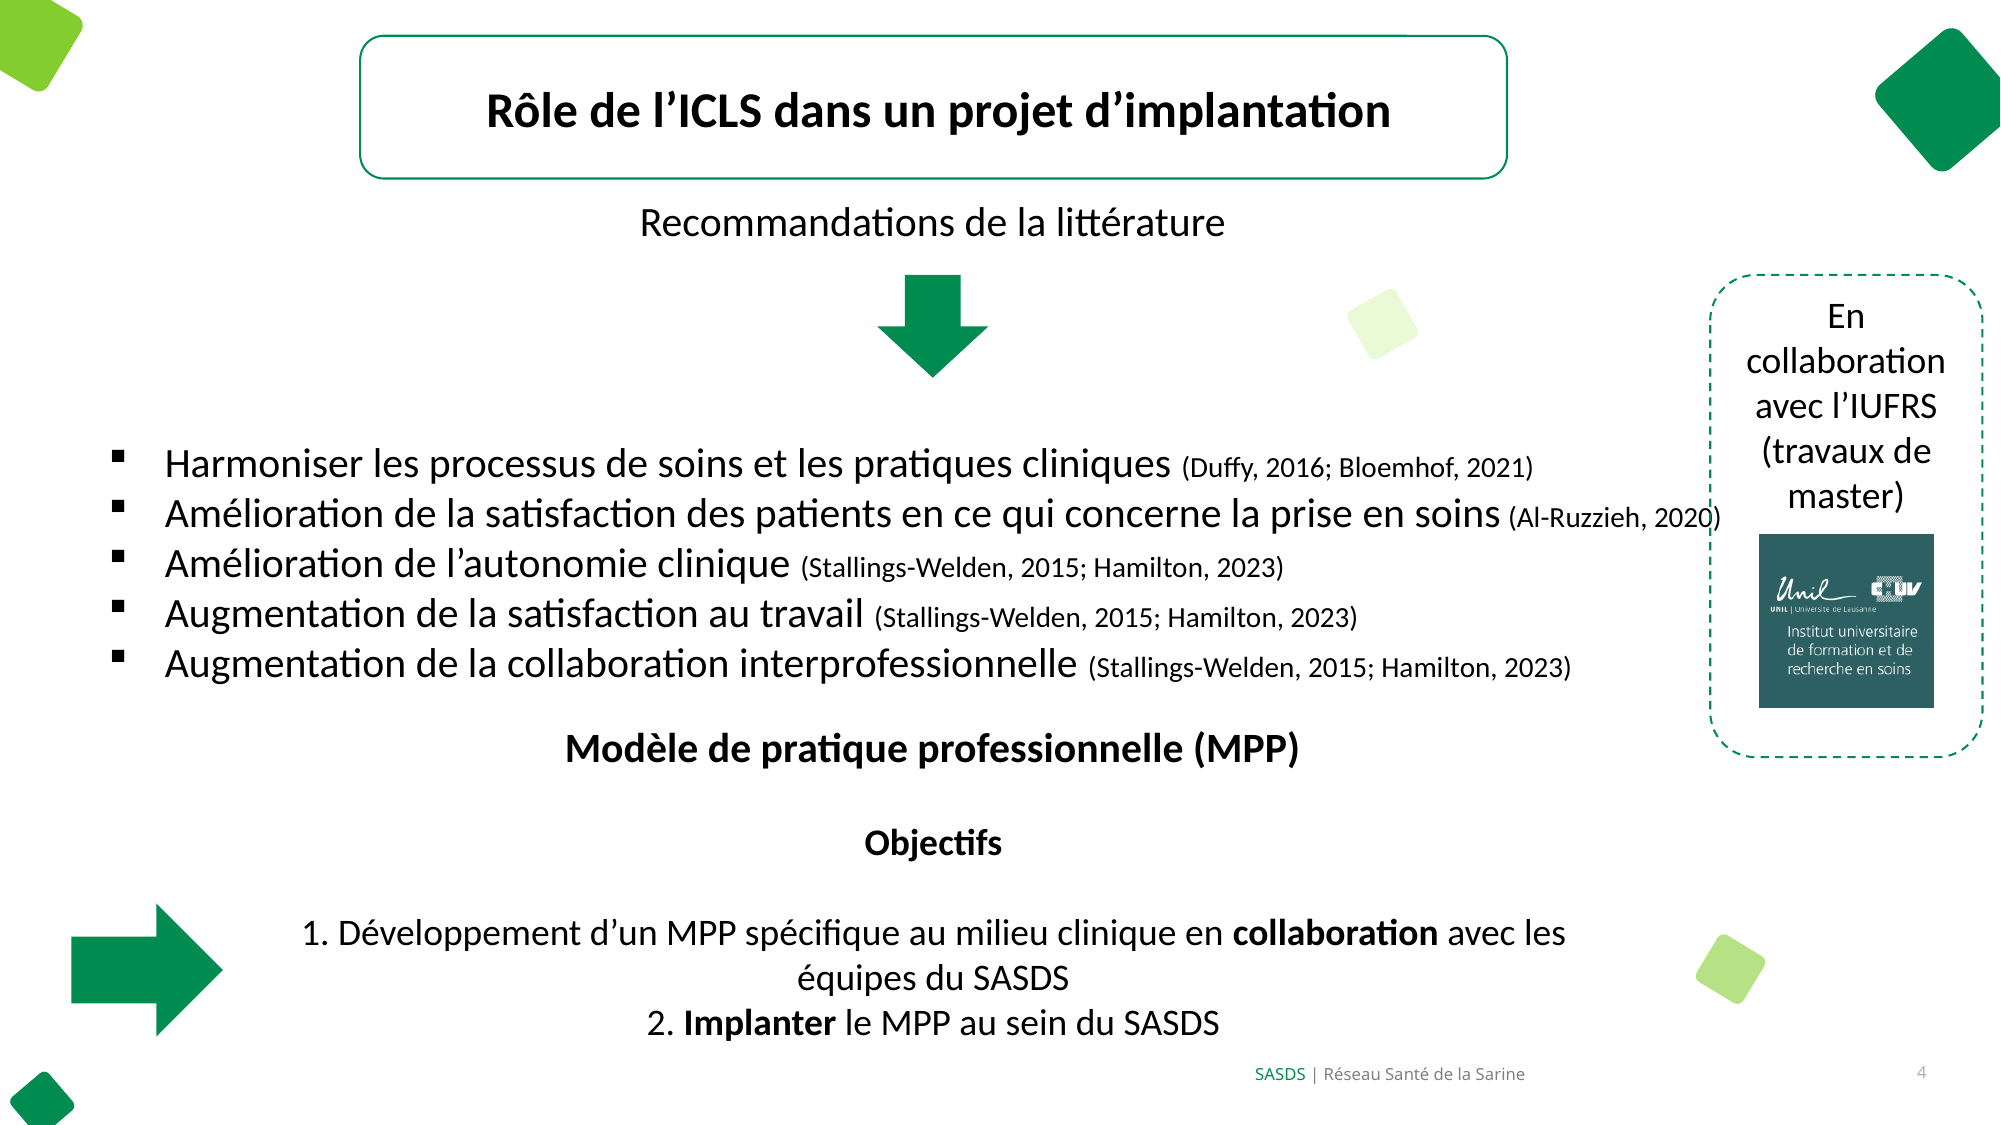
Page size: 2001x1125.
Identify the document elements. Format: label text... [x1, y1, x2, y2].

text_box Rôle de l’ICLS dans un projet d’implantation [359, 34, 1509, 180]
slide_number 4 [1858, 1043, 1942, 1104]
footer SASDS | Réseau Santé de la Sarine [1240, 1043, 1678, 1104]
text_box En collaboration avec l’IUFRS (travaux de master) [1709, 273, 1984, 759]
picture [1759, 534, 1934, 708]
text_box [874, 273, 992, 380]
text_box Harmoniser les processus de soins et les pratiques cliniques (Duffy, 2016; Bloemhof, 2021) Amélioration de la satisfaction des patients en ce qui concerne la prise en soins (Al-Ruzzieh, 2020) Amélioration de l’autonomie clinique (Stallings-Welden, 2015; Hamilton, 2023) Augmentation de la satisfaction au travail (Stallings-Welden, 2015; Hamilton, 2023) Augmentation de la collaboration interprofessionnelle (Stallings-Welden, 2015; Hamilton, 2023) Modèle de pratique professionnelle (MPP) [93, 428, 1772, 814]
text_box Recommandations de la littérature [477, 187, 1388, 253]
text_box Objectifs 1. Développement d’un MPP spécifique au milieu clinique en collaboration avec les équipes du SASDS 2. Implanter le MPP au sein du SASDS [246, 795, 1621, 1065]
text_box [70, 900, 225, 1040]
